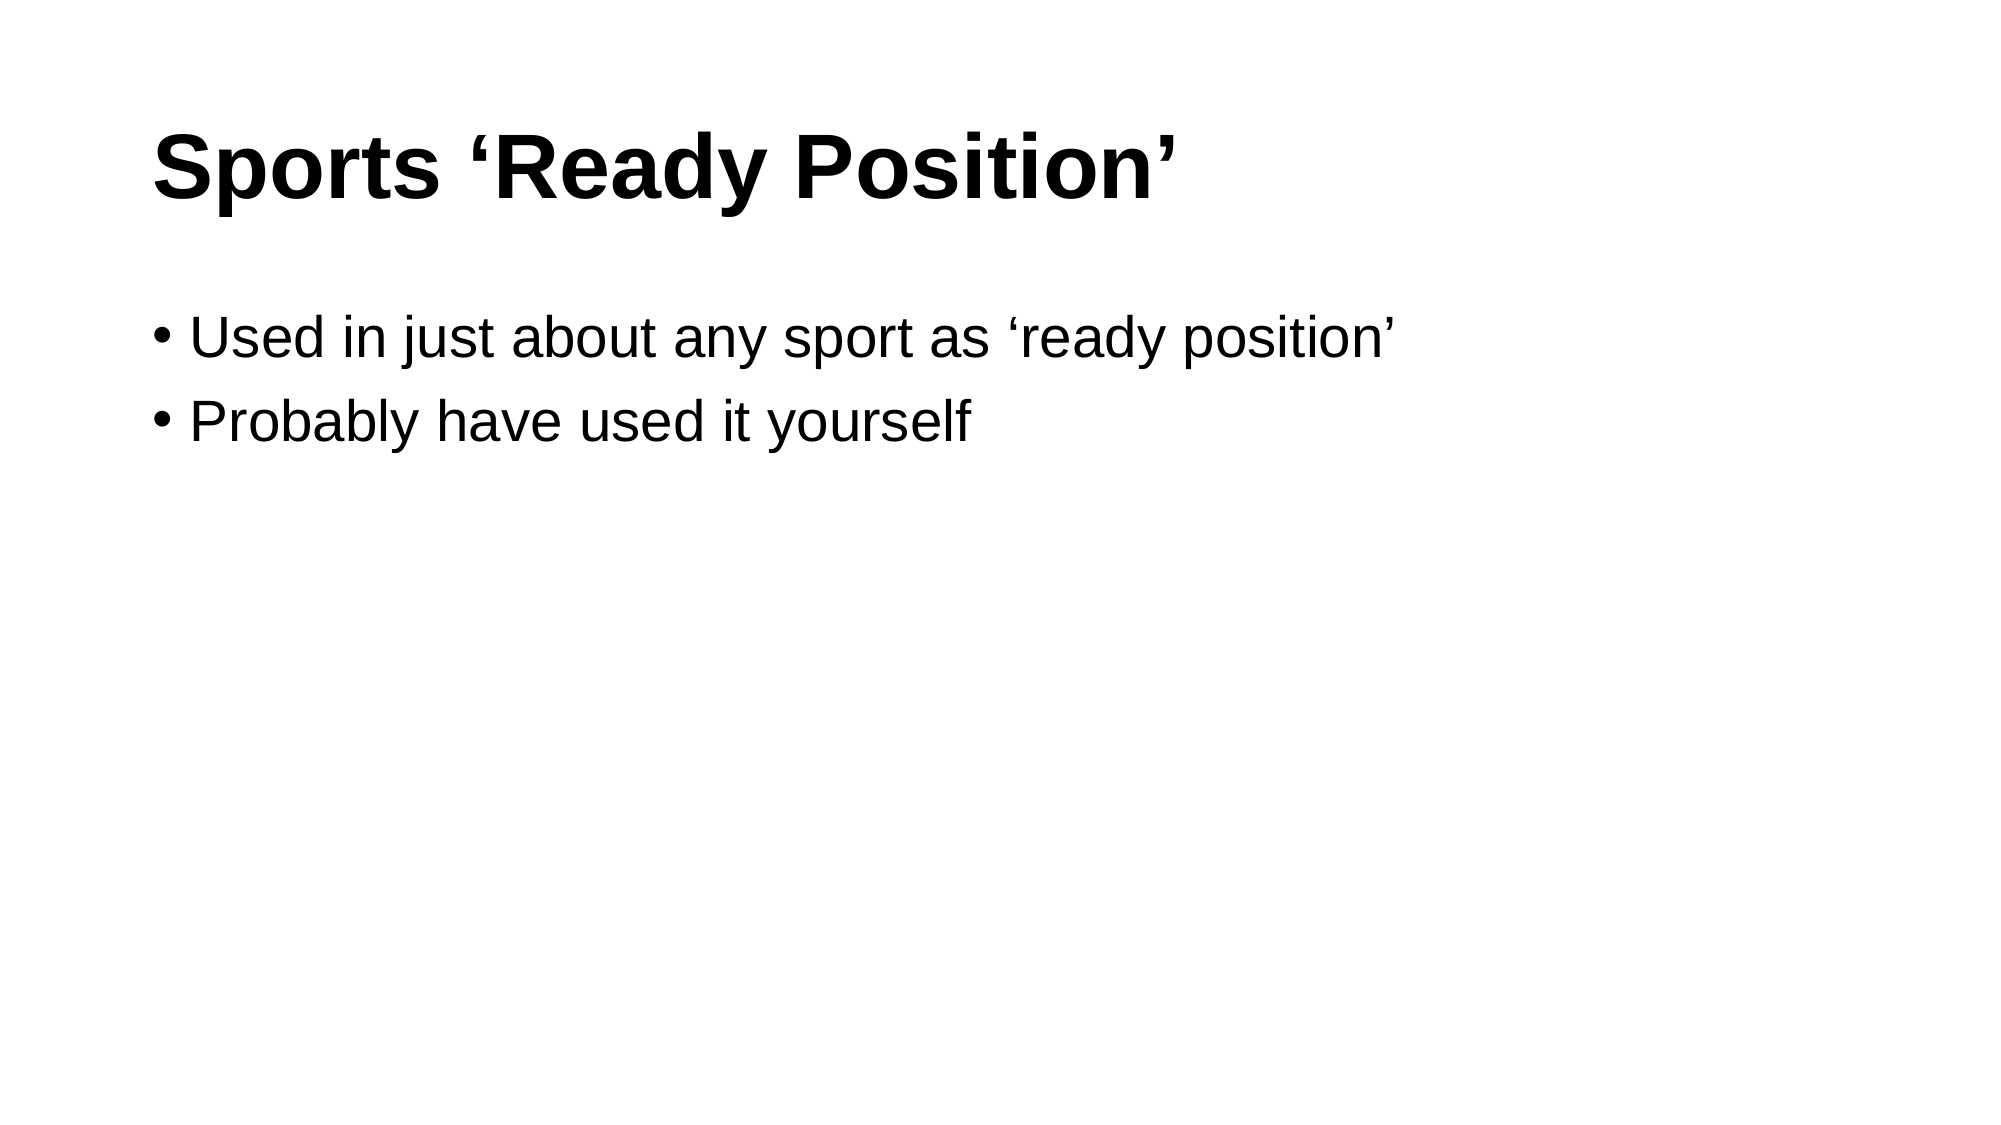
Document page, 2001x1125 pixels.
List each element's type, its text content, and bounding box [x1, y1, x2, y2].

list Used in just about any sport as ‘ready position’ Probably have used it yourself [137, 299, 1863, 1014]
title Sports ‘Ready Position’ [137, 59, 1863, 278]
